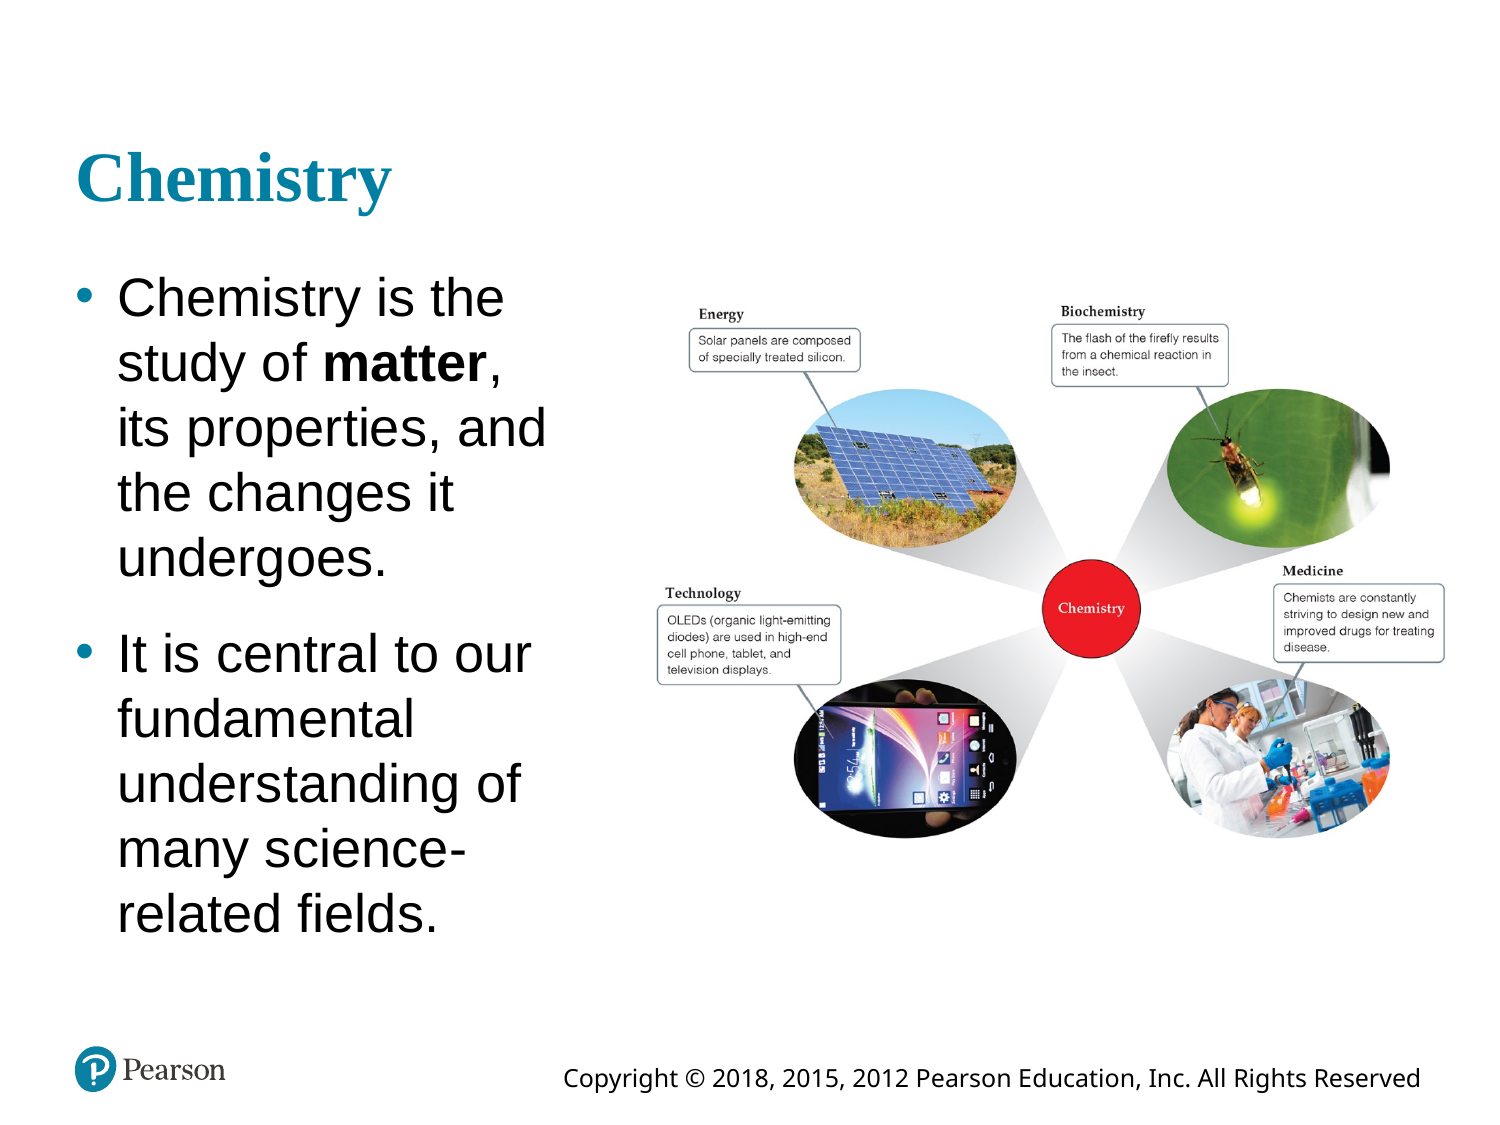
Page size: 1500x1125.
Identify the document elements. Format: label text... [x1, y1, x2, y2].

picture [649, 299, 1451, 844]
list Chemistry is the study of matter, its properties, and the changes it undergoes. It is central to our fundamental understanding of many science-related fields. [75, 262, 550, 963]
title Chemistry [75, 35, 1425, 216]
